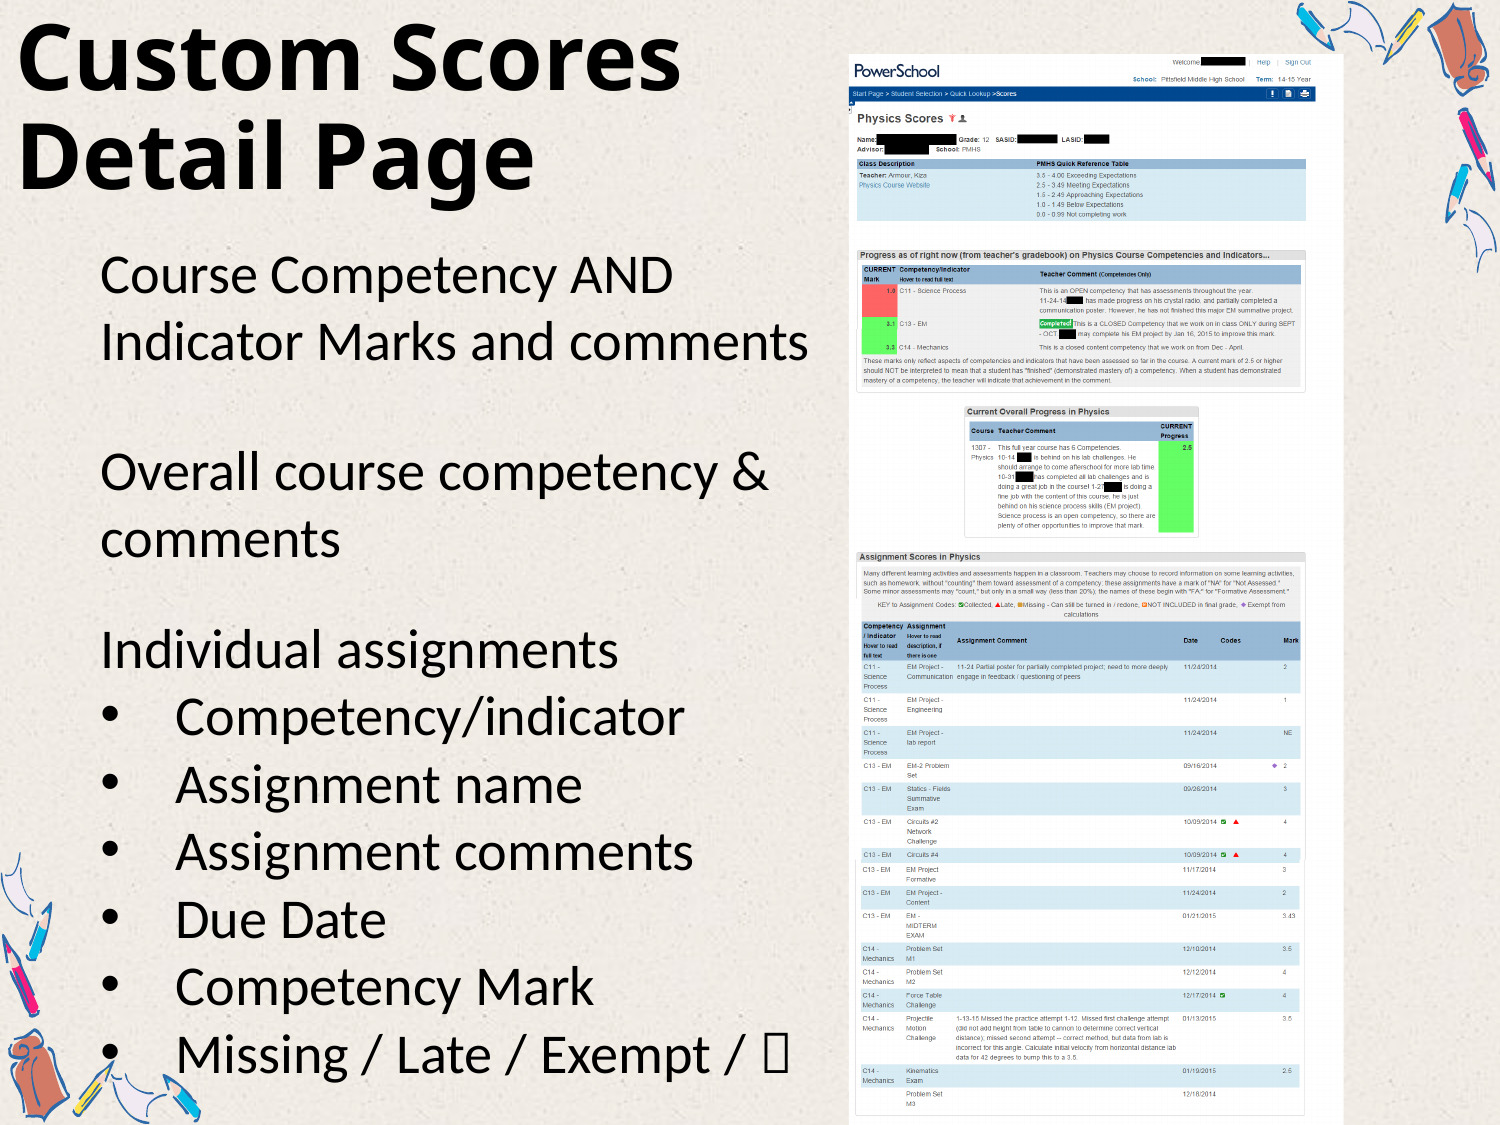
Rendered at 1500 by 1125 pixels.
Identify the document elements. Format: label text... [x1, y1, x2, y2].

text_box [0, 0, 1500, 1125]
title Custom Scores Detail Page [0, 1, 1294, 219]
text_box Overall course competency & comments [89, 428, 845, 575]
text_box Individual assignments Competency/indicator Assignment name Assignment comments Due Date Competency Mark Missing / Late / Exempt /  [89, 606, 845, 1090]
text_box Course Competency AND Indicator Marks and comments [89, 231, 845, 378]
picture [848, 54, 1344, 1125]
